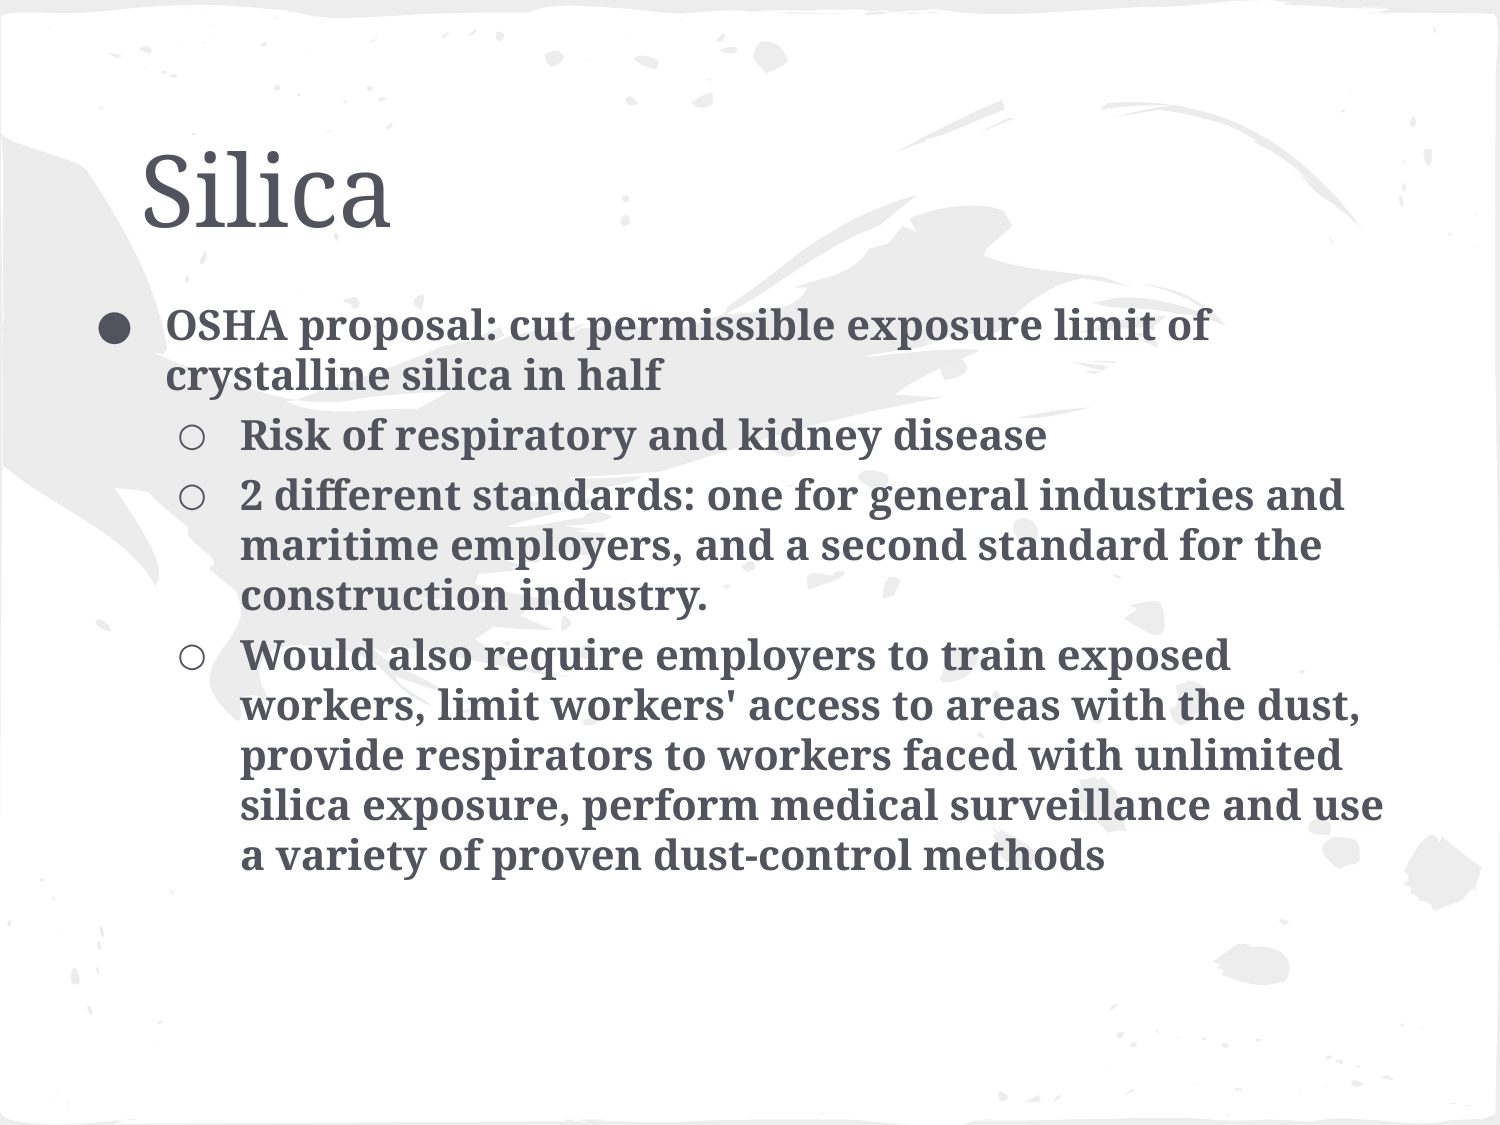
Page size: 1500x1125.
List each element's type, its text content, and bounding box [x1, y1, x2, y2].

title Silica [75, 34, 1425, 263]
list OSHA proposal: cut permissible exposure limit of crystalline silica in half Risk of respiratory and kidney disease 2 different standards: one for general industries and maritime employers, and a second standard for the construction industry. Would also require employers to train exposed workers, limit workers' access to areas with the dust, provide respirators to workers faced with unlimited silica exposure, perform medical surveillance and use a variety of proven dust-control methods [75, 283, 1425, 1078]
